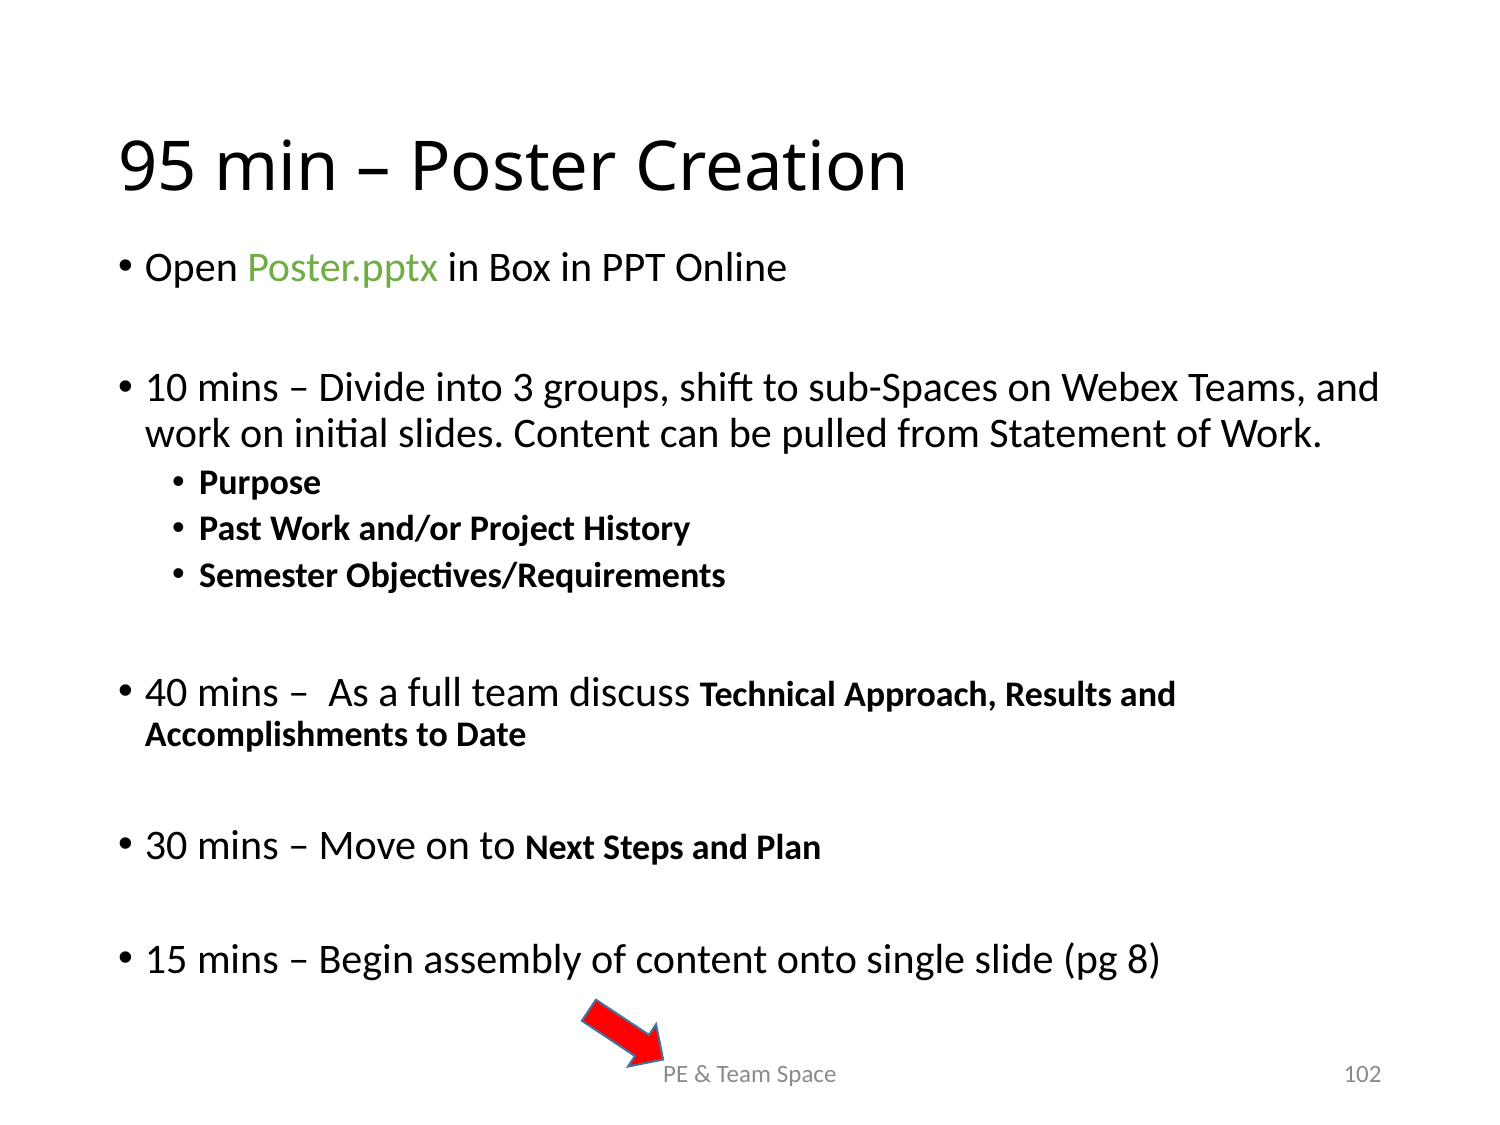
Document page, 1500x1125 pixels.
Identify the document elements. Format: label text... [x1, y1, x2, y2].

text_box [580, 998, 665, 1069]
footer PE & Team Space [496, 1042, 1004, 1103]
slide_number 102 [1059, 1042, 1397, 1103]
title 95 min – Poster Creation [103, 59, 1397, 237]
list Open Poster.pptx in Box in PPT Online 10 mins – Divide into 3 groups, shift to sub-Spaces on Webex Teams, and work on initial slides. Content can be pulled from Statement of Work. Purpose Past Work and/or Project History Semester Objectives/Requirements 40 mins – As a full team discuss Technical Approach, Results and Accomplishments to Date 30 mins – Move on to Next Steps and Plan 15 mins – Begin assembly of content onto single slide (pg 8) [103, 237, 1397, 1014]
